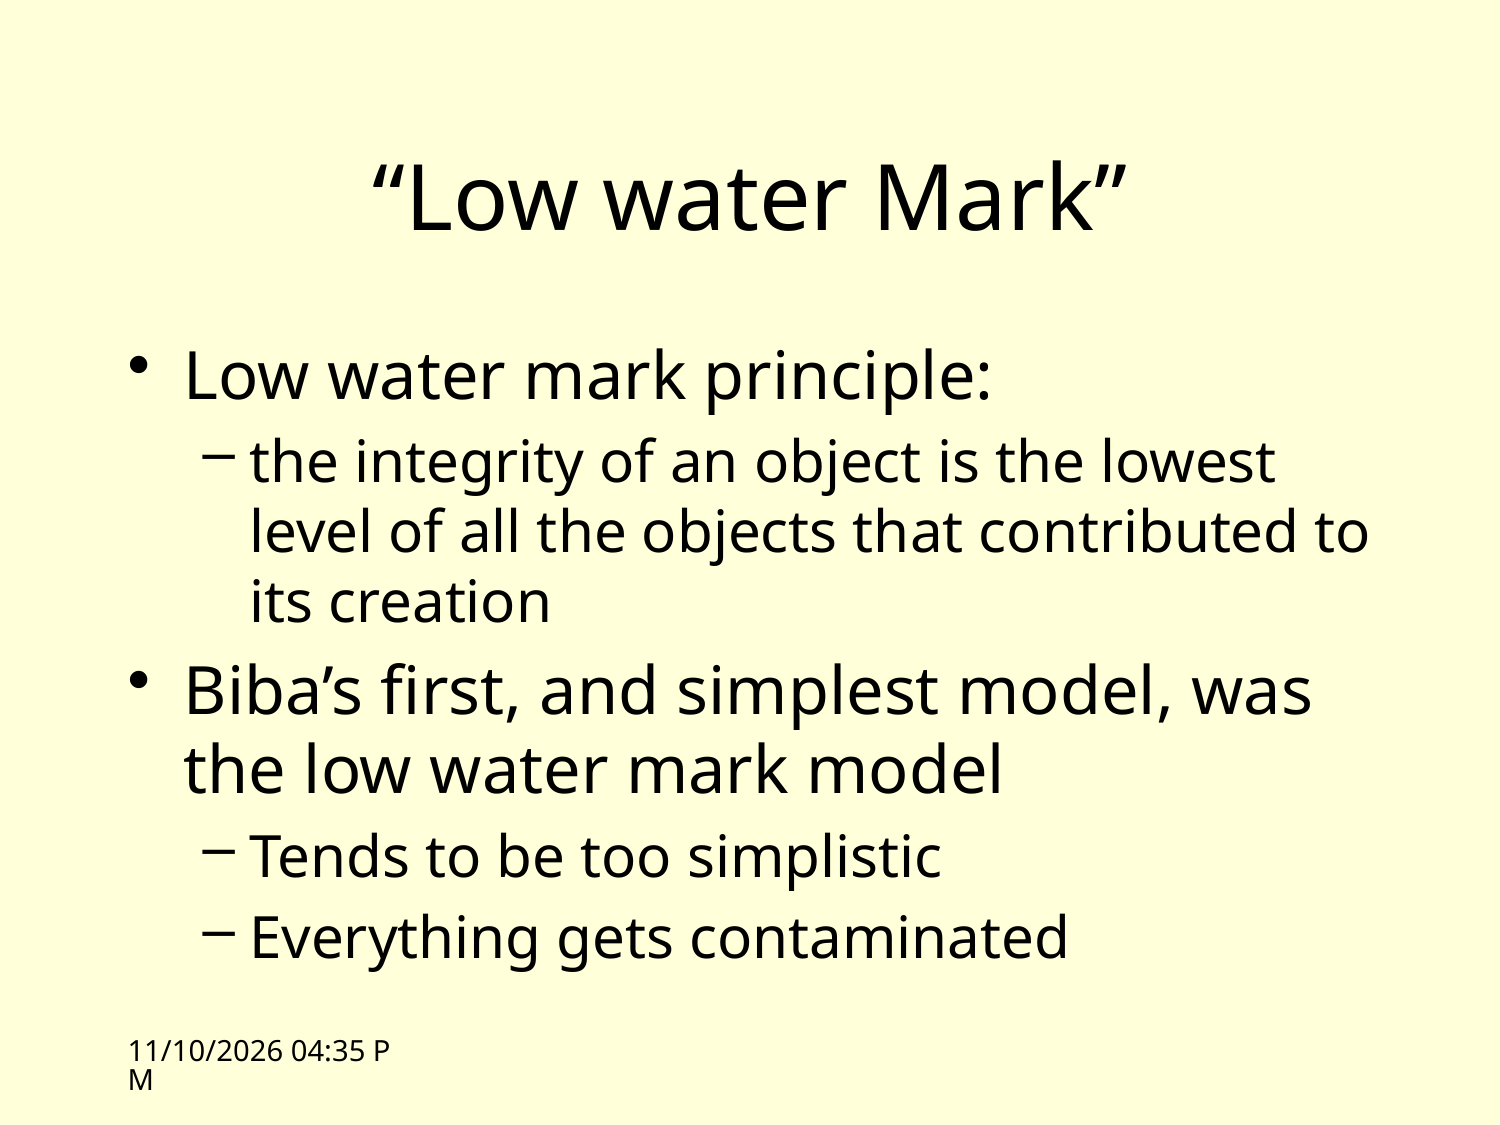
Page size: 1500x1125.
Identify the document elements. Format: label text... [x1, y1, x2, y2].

title “Low water Mark” [112, 99, 1388, 288]
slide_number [112, 1024, 426, 1101]
list Low water mark principle: the integrity of an object is the lowest level of all the objects that contributed to its creation Biba’s first, and simplest model, was the low water mark model Tends to be too simplistic Everything gets contaminated [112, 324, 1388, 1001]
